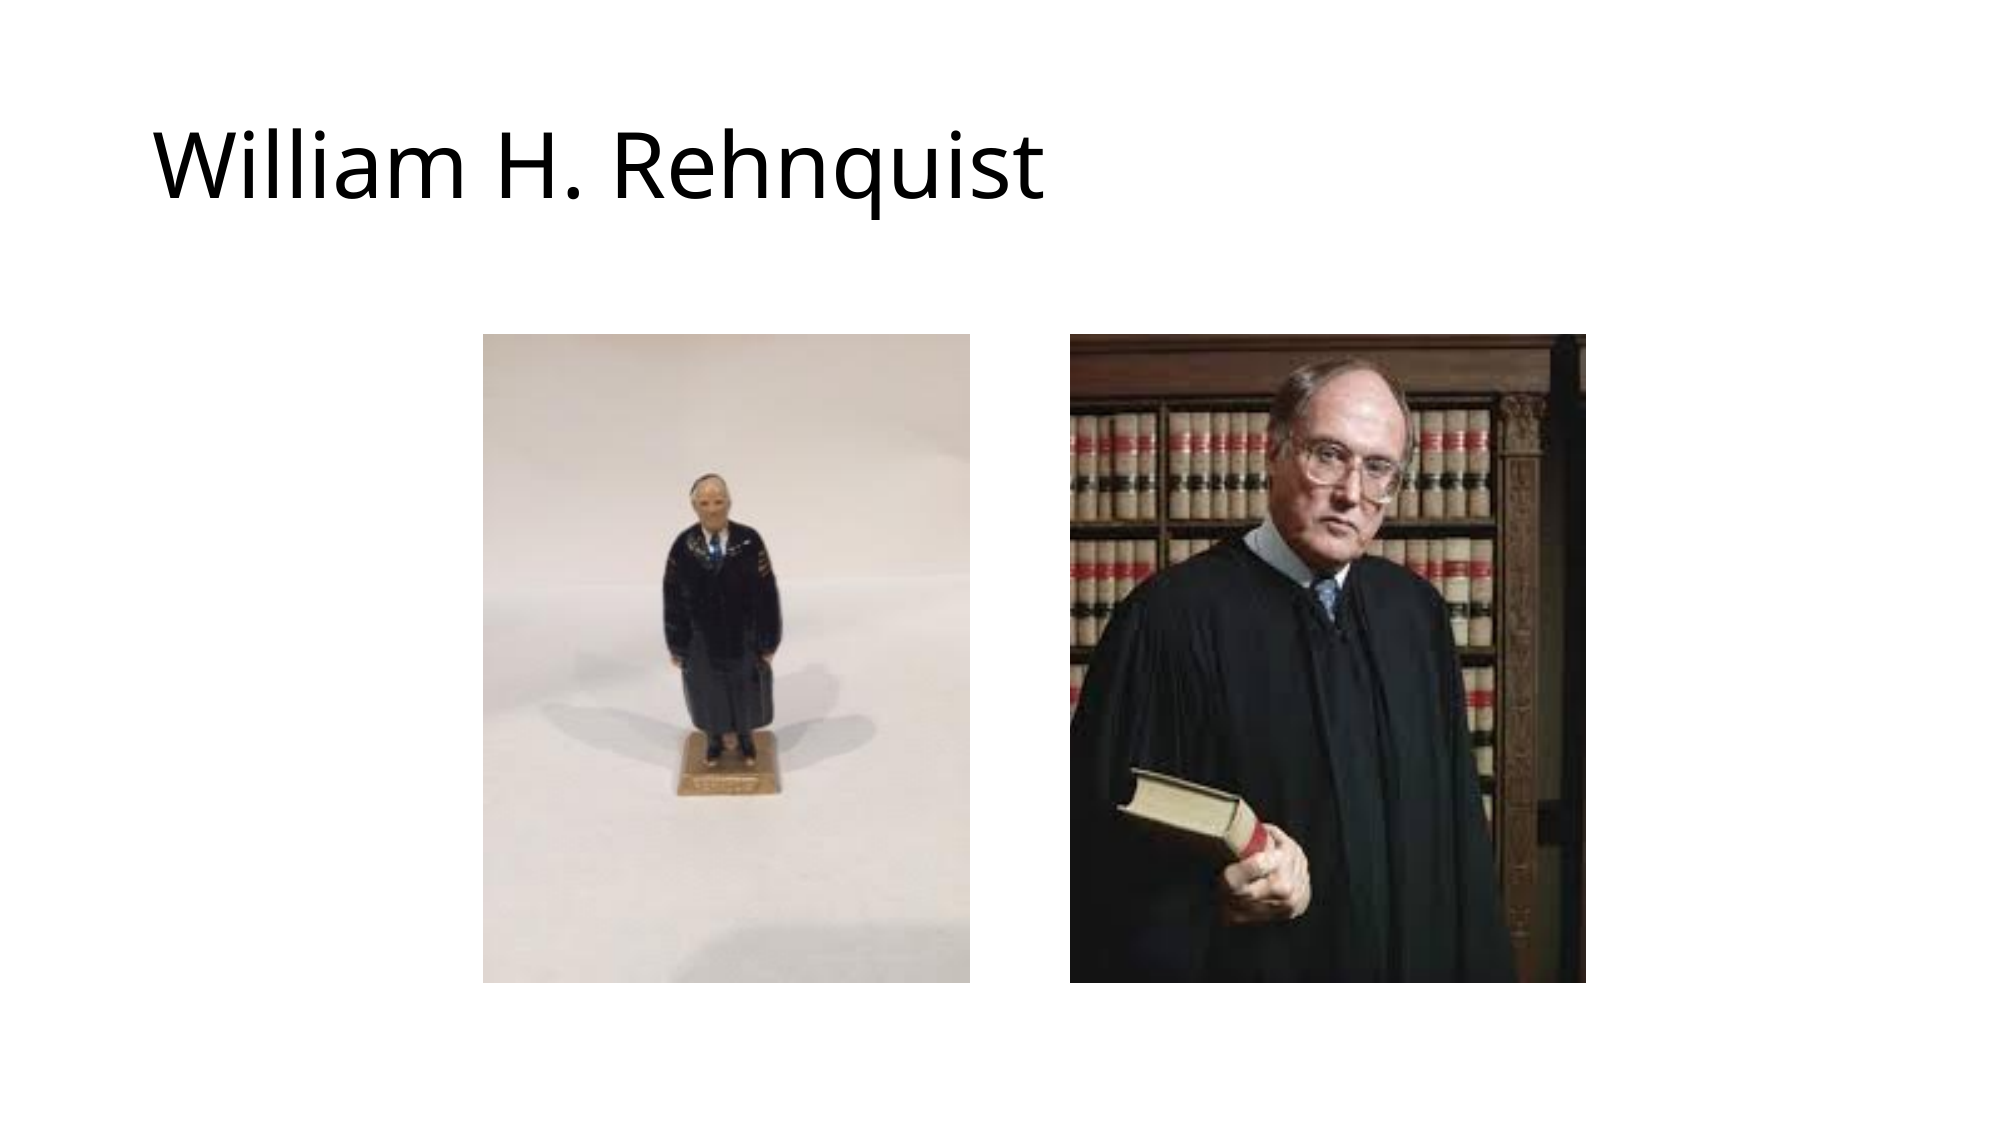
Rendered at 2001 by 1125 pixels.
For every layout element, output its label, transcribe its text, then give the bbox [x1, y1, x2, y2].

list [113, 333, 1069, 983]
picture [1069, 333, 1586, 983]
title William H. Rehnquist [137, 59, 1863, 278]
